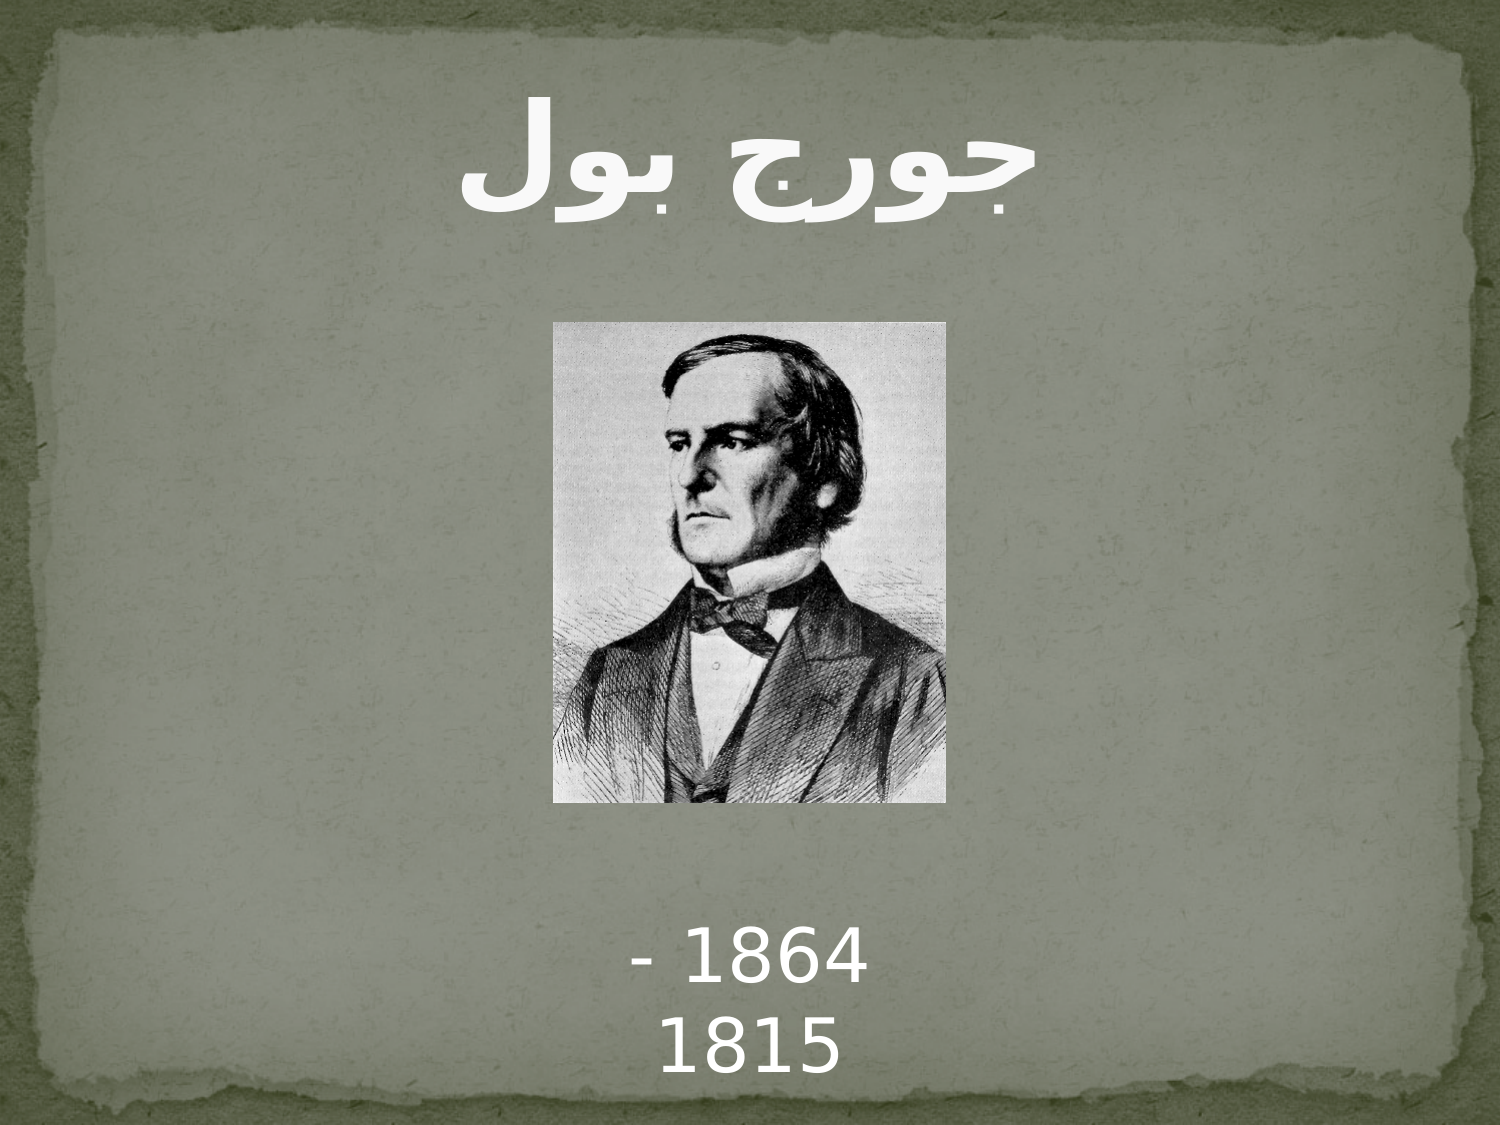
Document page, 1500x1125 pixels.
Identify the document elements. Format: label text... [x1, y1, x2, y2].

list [556, 325, 945, 802]
text_box 1864 - 1815 [537, 899, 963, 1095]
title جورج بول [74, 24, 1425, 225]
